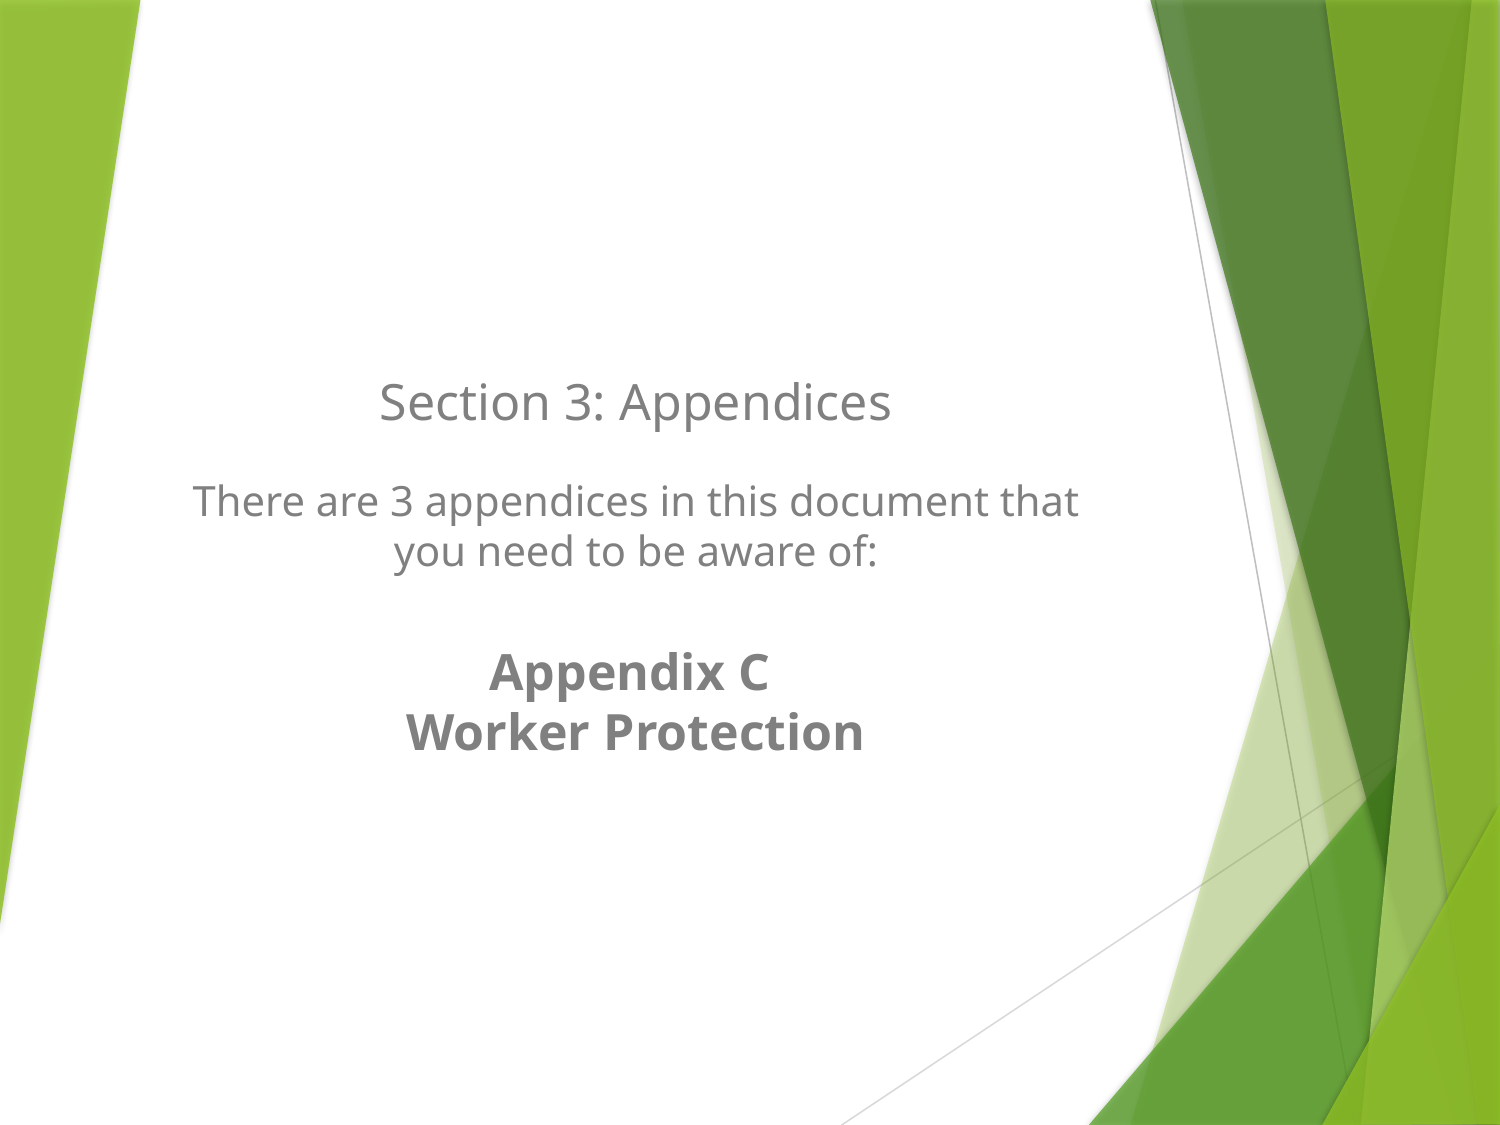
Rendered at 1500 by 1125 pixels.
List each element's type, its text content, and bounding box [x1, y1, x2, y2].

subtitle Section 3: Appendices There are 3 appendices in this document that you need to be aware of: Appendix C Worker Protection [148, 362, 1124, 763]
